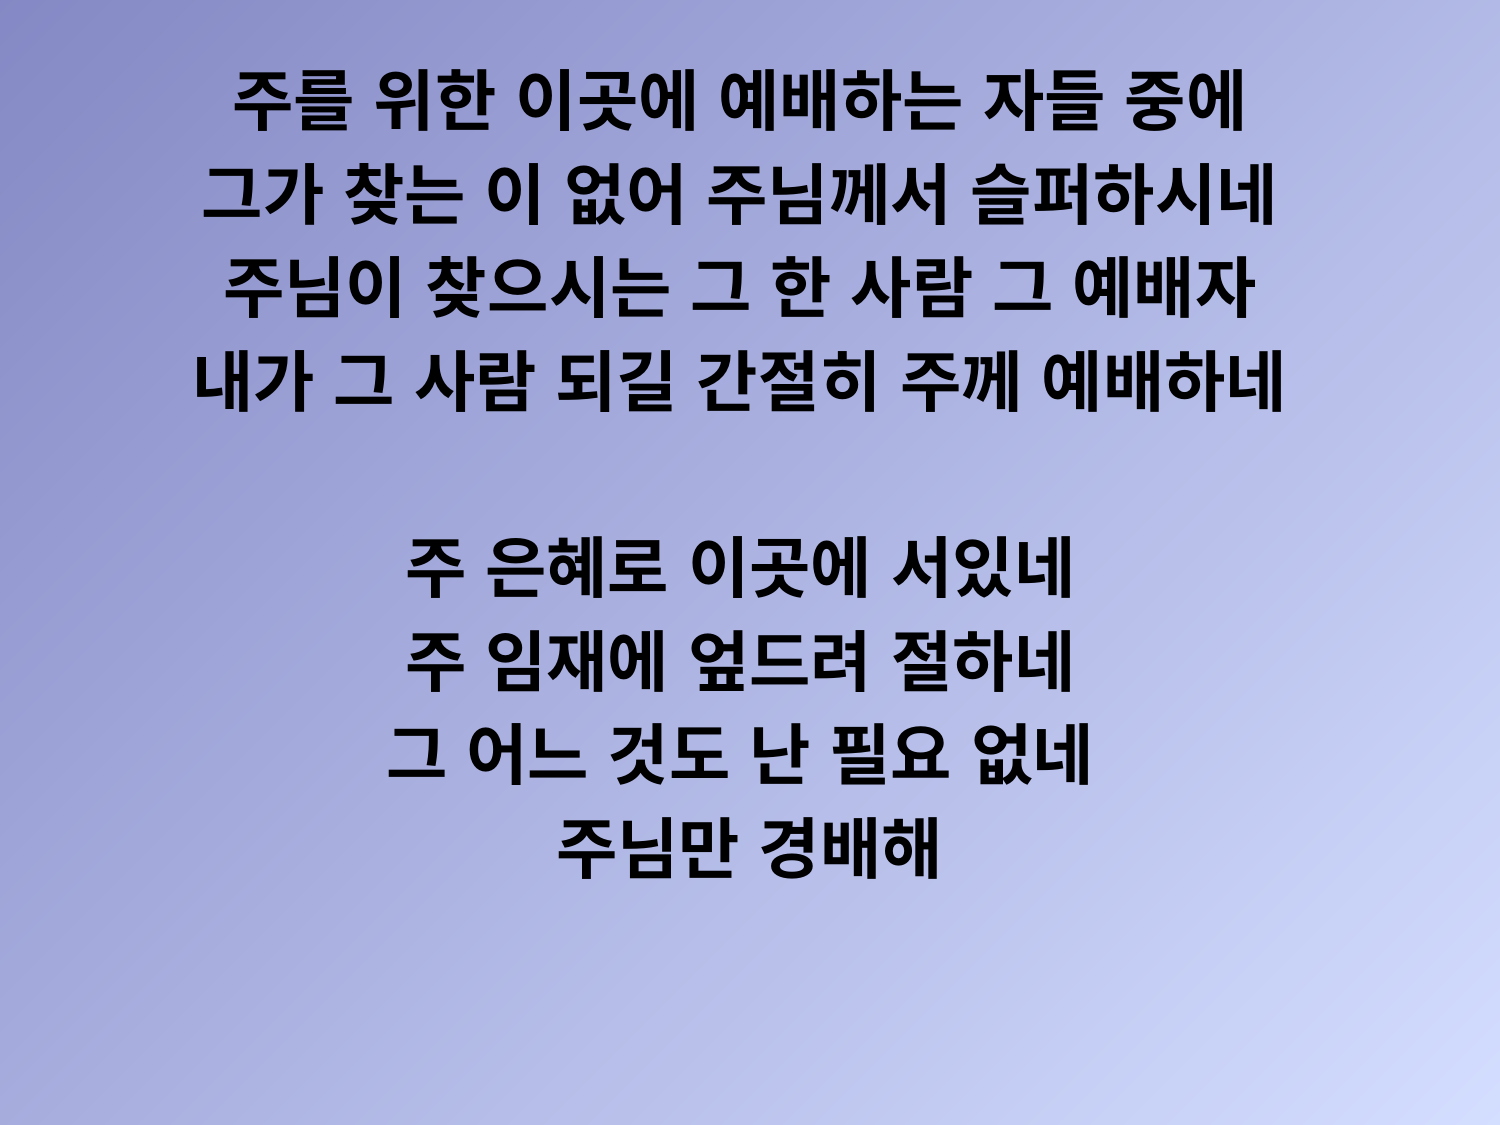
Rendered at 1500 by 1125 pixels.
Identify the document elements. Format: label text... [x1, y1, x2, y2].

subtitle 주를 위한 이곳에 예배하는 자들 중에 그가 찾는 이 없어 주님께서 슬퍼하시네 주님이 찾으시는 그 한 사람 그 예배자 내가 그 사람 되길 간절히 주께 예배하네 주 은혜로 이곳에 서있네 주 임재에 엎드려 절하네 그 어느 것도 난 필요 없네 주님만 경배해 [0, 0, 1500, 1125]
